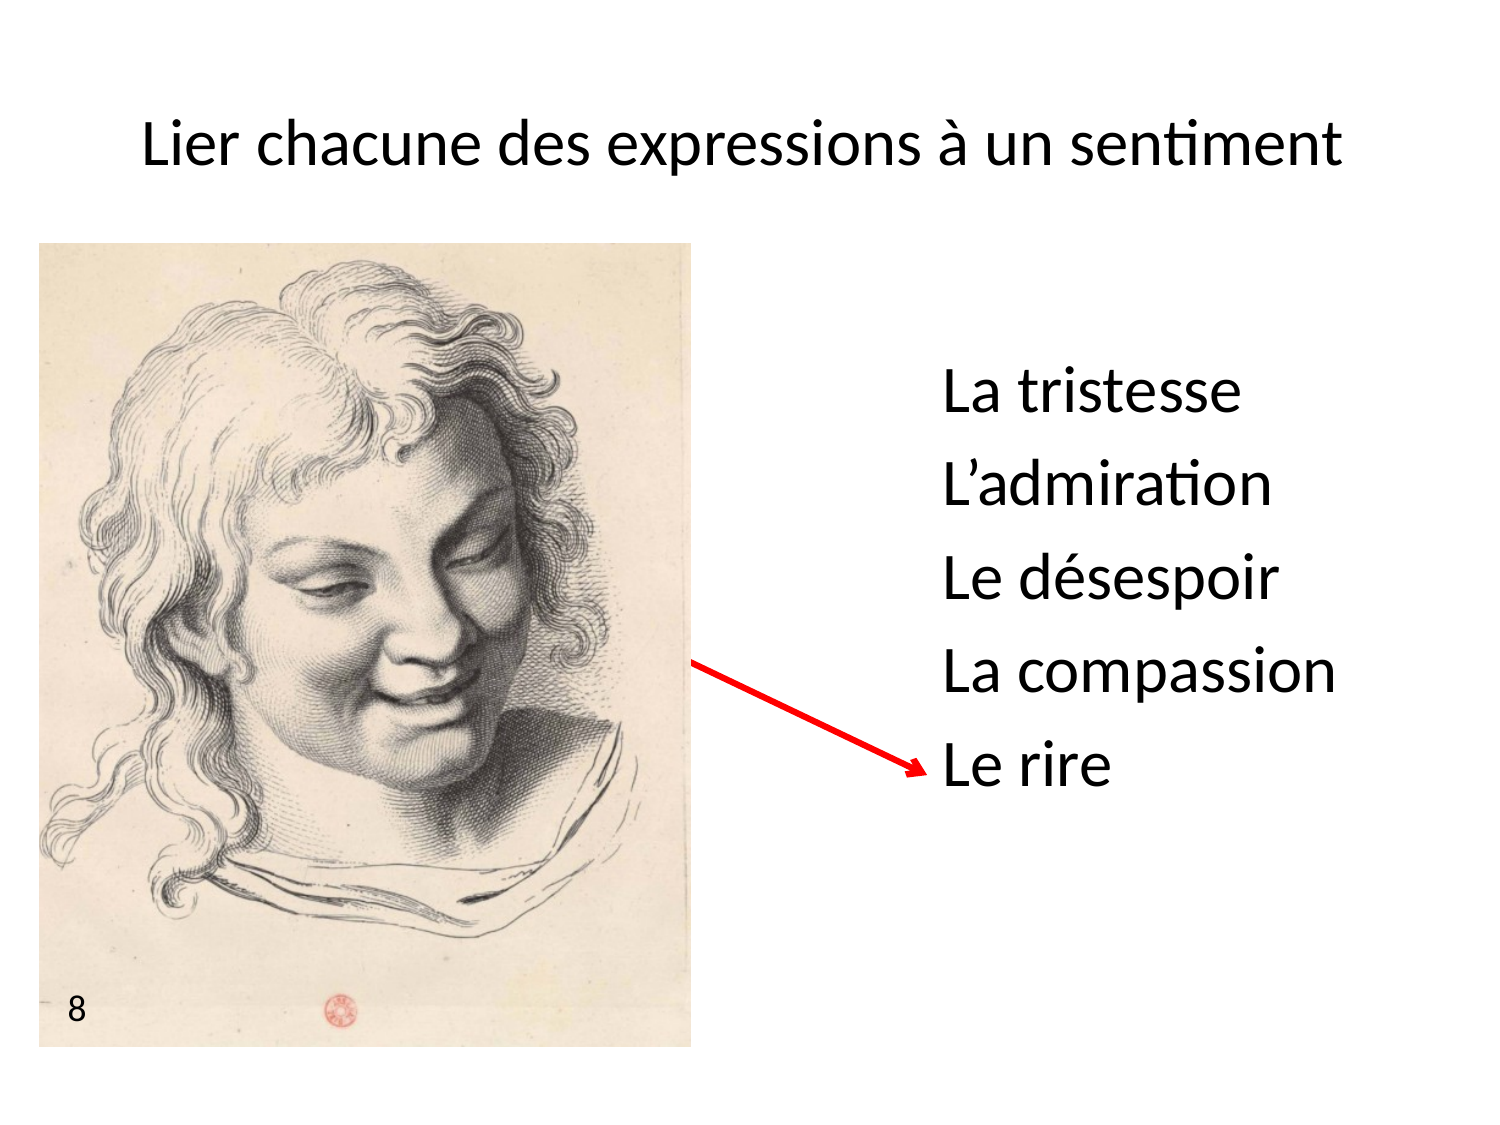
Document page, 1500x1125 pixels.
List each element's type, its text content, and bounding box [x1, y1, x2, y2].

list La tristesse L’admiration Le désespoir La compassion Le rire [927, 338, 1483, 875]
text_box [695, 644, 928, 776]
picture [38, 243, 692, 1047]
title Lier chacune des expressions à un sentiment [75, 45, 1425, 233]
